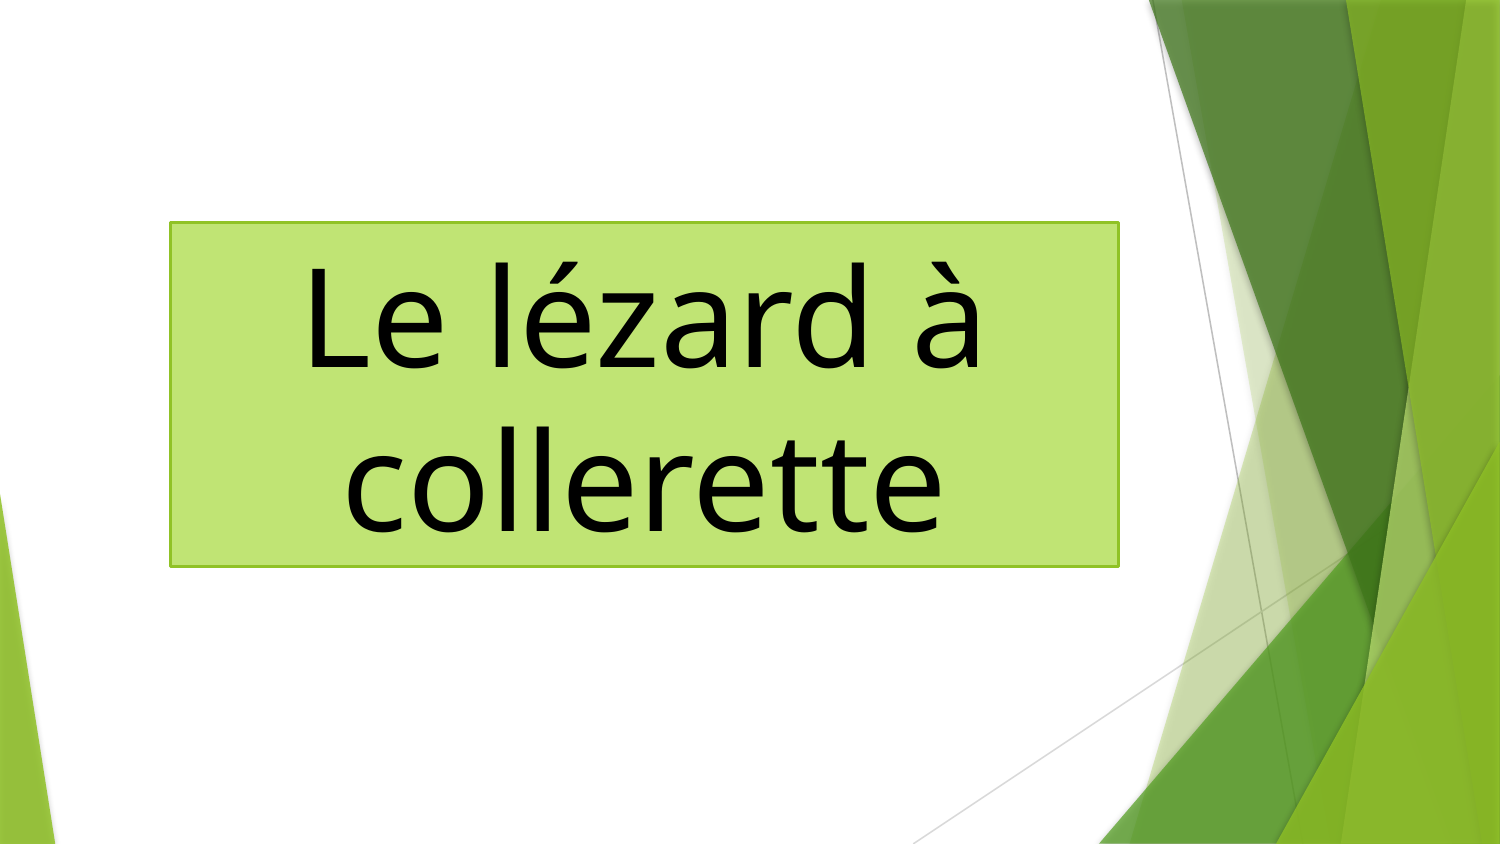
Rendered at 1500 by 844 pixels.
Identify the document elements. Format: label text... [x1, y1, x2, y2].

text_box Le lézard à collerette [169, 221, 1120, 568]
